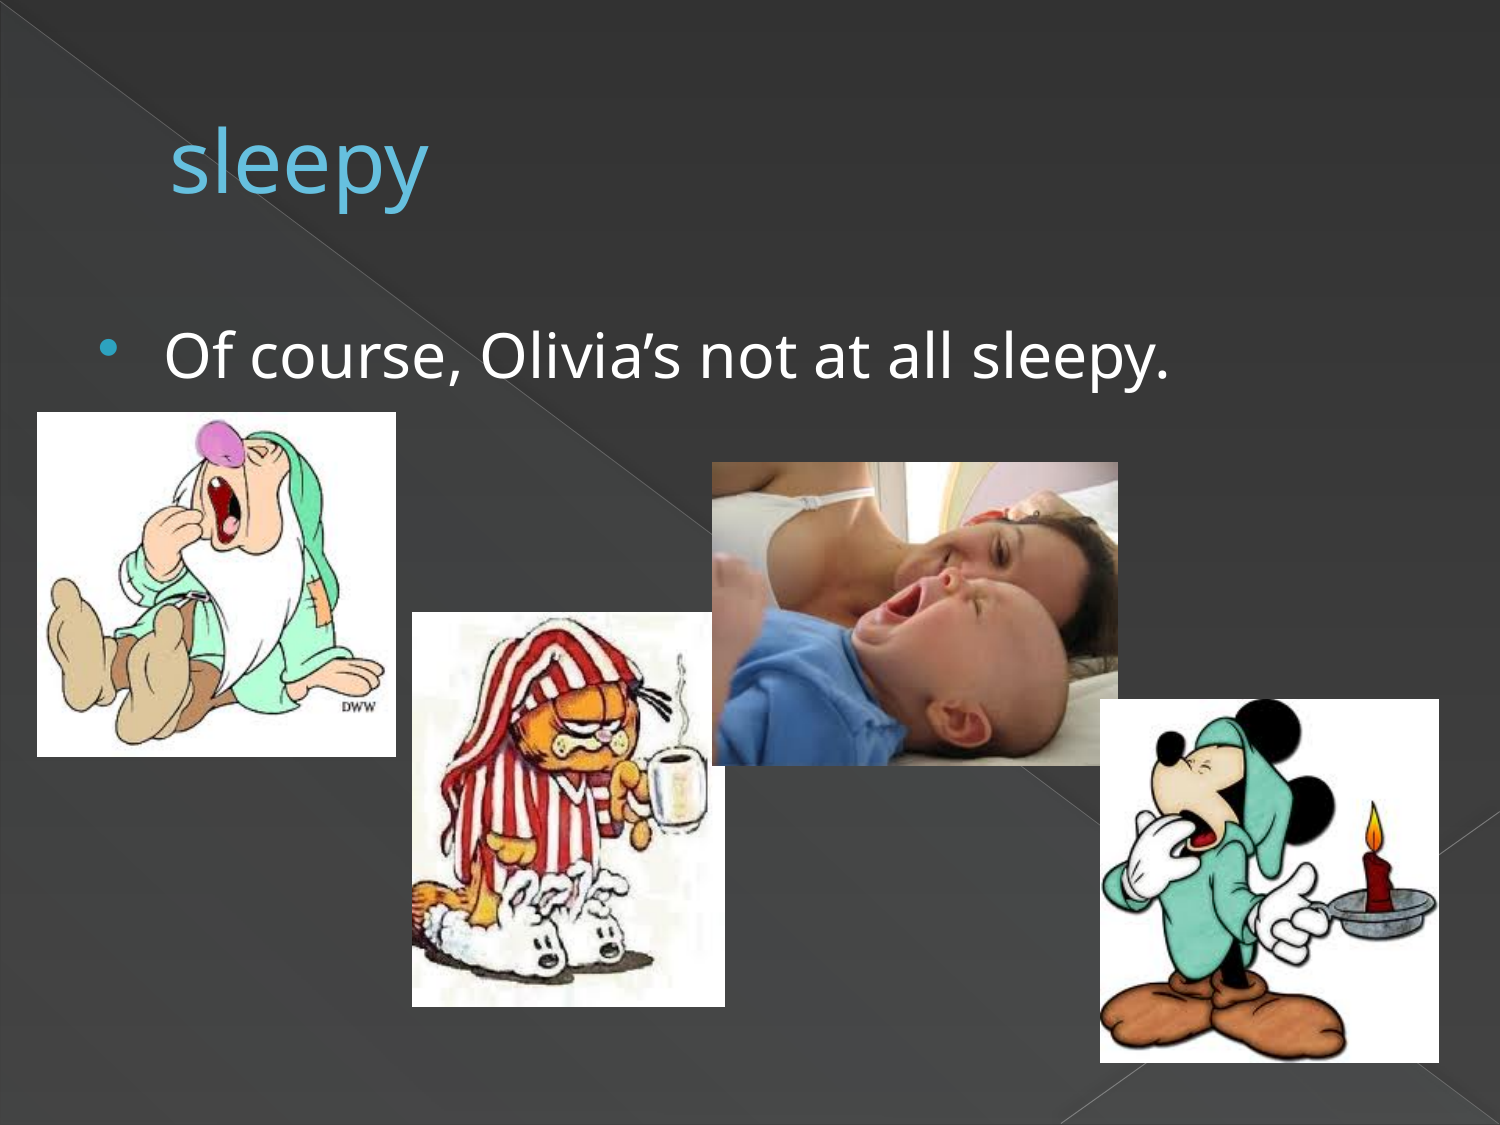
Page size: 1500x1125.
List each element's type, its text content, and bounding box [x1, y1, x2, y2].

list Of course, Olivia’s not at all sleepy. [75, 308, 1425, 1059]
picture [412, 462, 1440, 1063]
title sleepy [75, 43, 1425, 274]
picture [37, 412, 396, 757]
